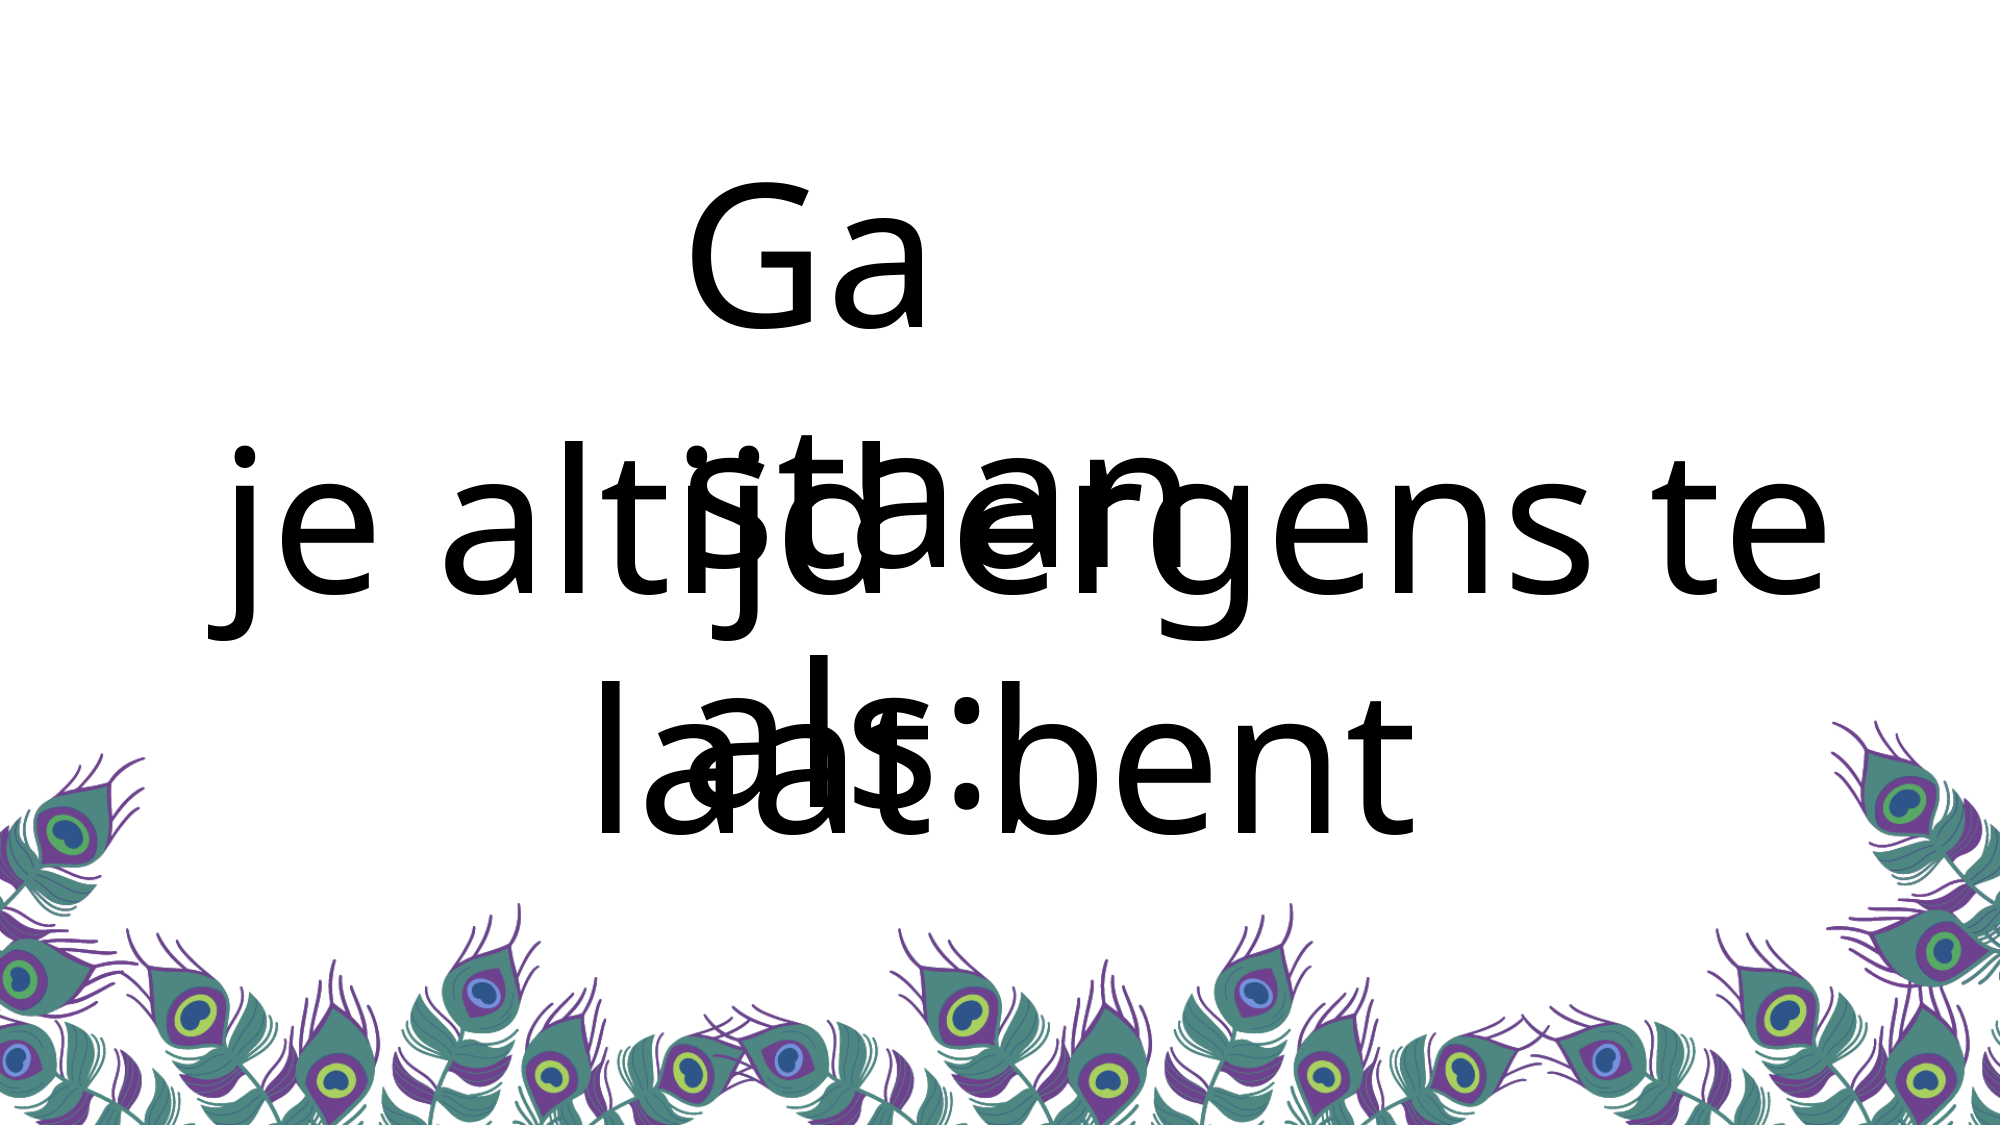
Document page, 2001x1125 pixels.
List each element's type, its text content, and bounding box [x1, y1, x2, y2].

text_box Ga staan als: [666, 119, 1390, 386]
text_box je altijd ergens te laat bent [204, 386, 1851, 647]
picture [0, 647, 2000, 1125]
